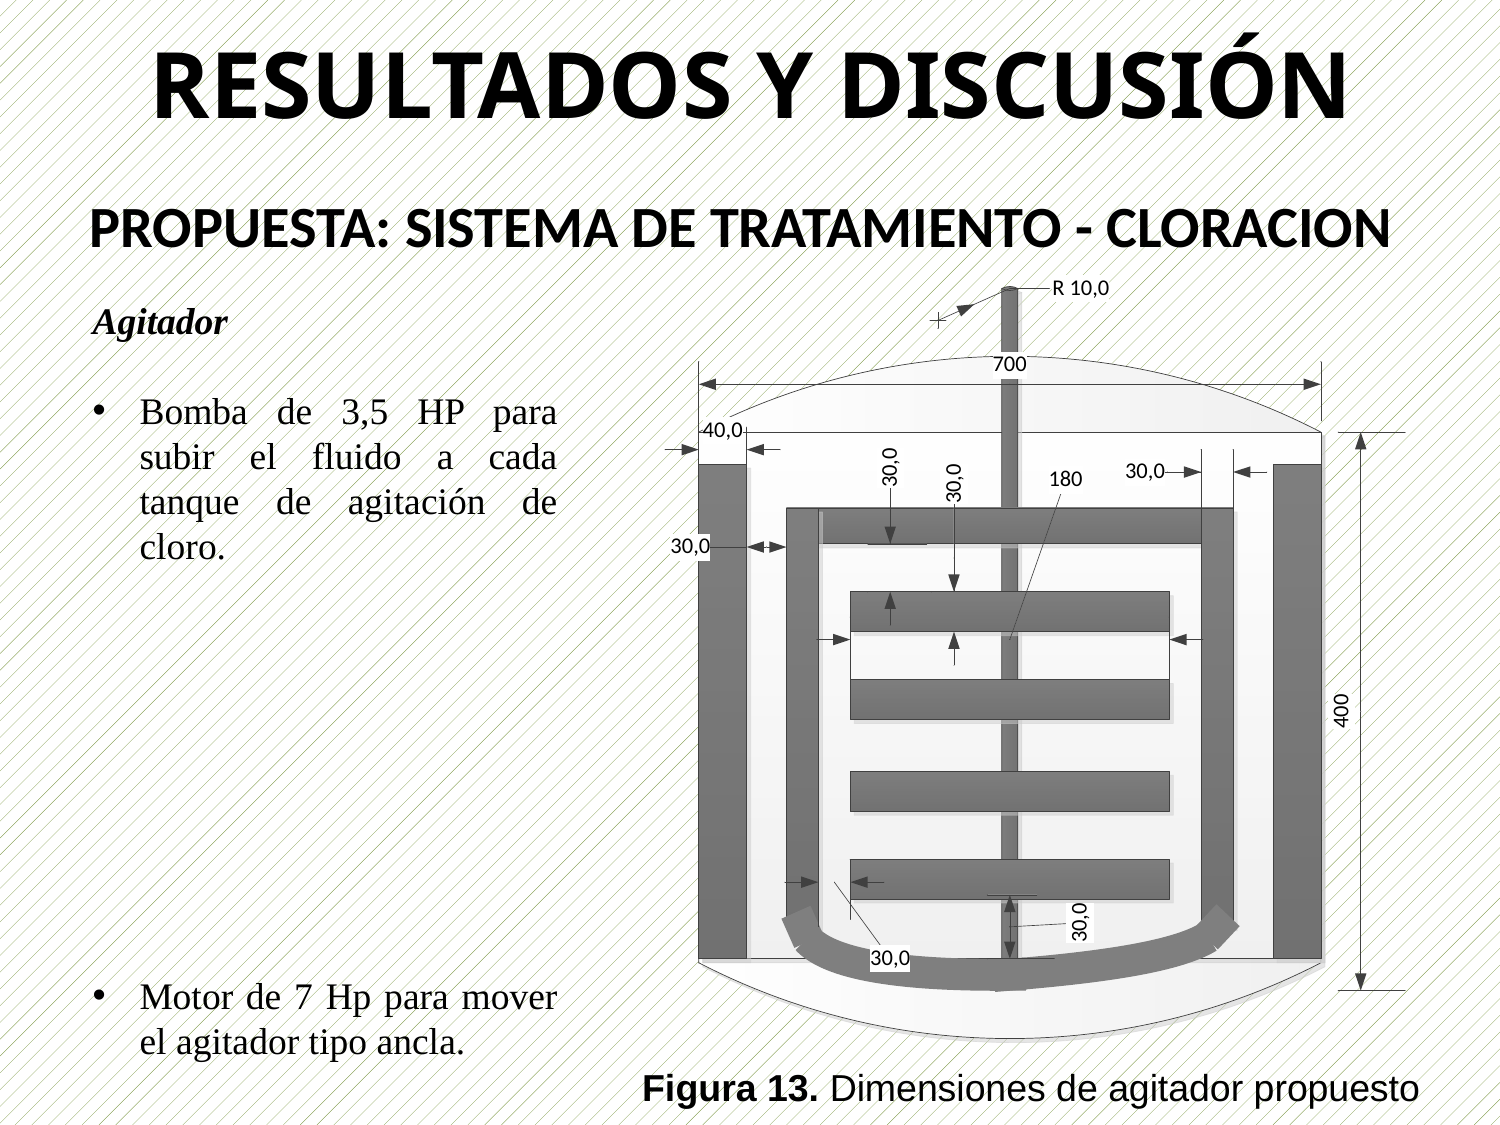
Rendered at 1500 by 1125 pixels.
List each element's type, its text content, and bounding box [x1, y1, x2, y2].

text_box PROPUESTA: SISTEMA DE TRATAMIENTO - CLORACION [0, 181, 1500, 267]
text_box Figura 13. Dimensiones de agitador propuesto [620, 1057, 1453, 1117]
text_box RESULTADOS Y DISCUSIÓN [76, 19, 1427, 181]
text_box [643, 266, 1427, 1047]
text_box Agitador Bomba de 3,5 HP para subir el fluido a cada tanque de agitación de cloro. Motor de 7 Hp para mover el agitador tipo ancla. [78, 289, 573, 1114]
